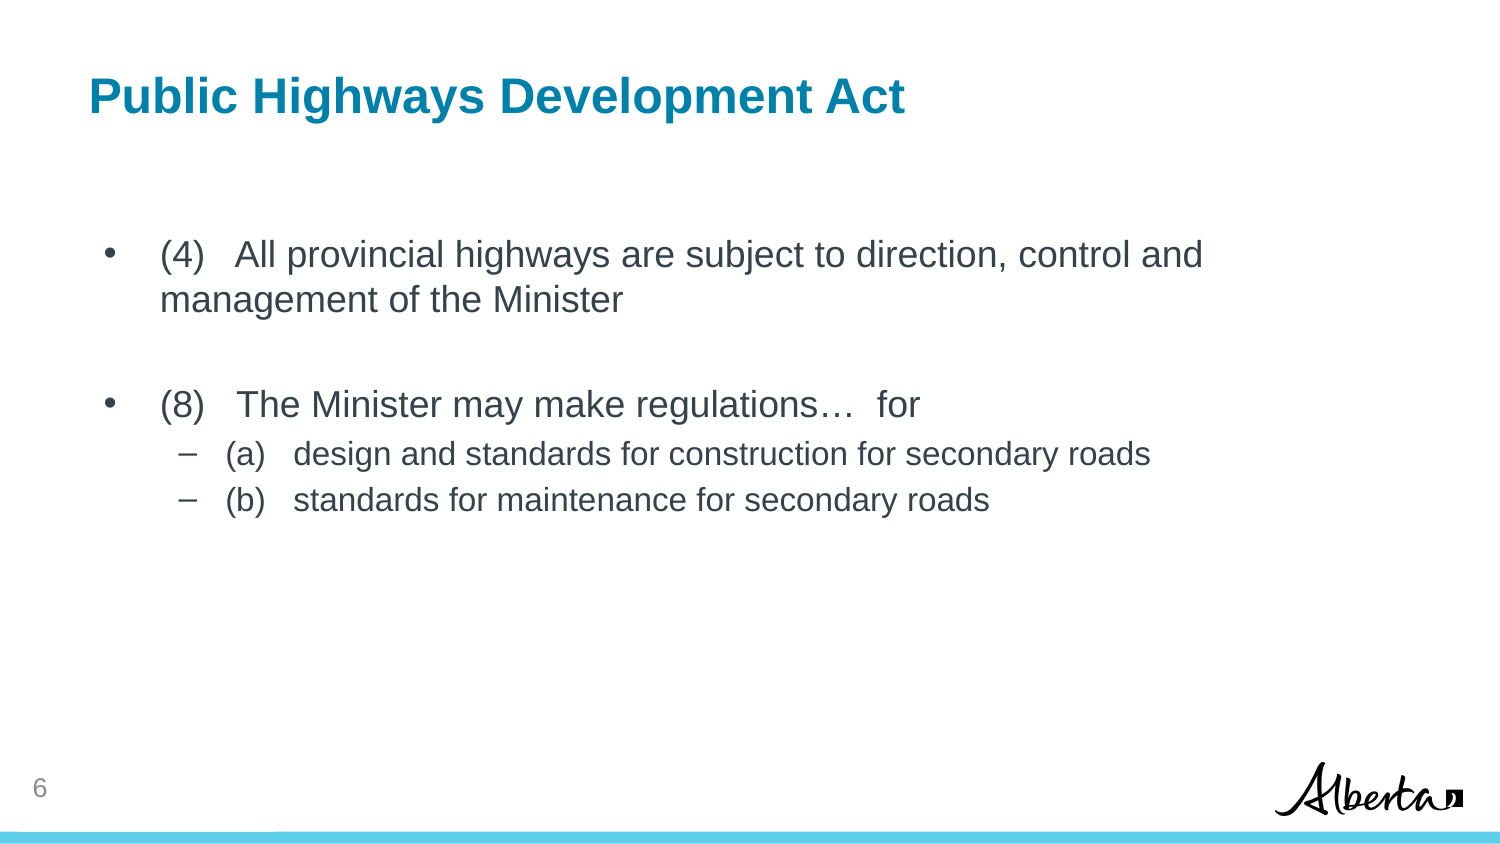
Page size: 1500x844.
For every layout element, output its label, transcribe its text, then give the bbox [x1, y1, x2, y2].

list (4) All provincial highways are subject to direction, control and management of the Minister (8) The Minister may make regulations… for (a) design and standards for construction for secondary roads (b) standards for maintenance for secondary roads [88, 222, 1439, 753]
title Public Highways Development Act [88, 55, 1437, 141]
picture [1275, 762, 1463, 816]
slide_number 5 [17, 764, 356, 810]
